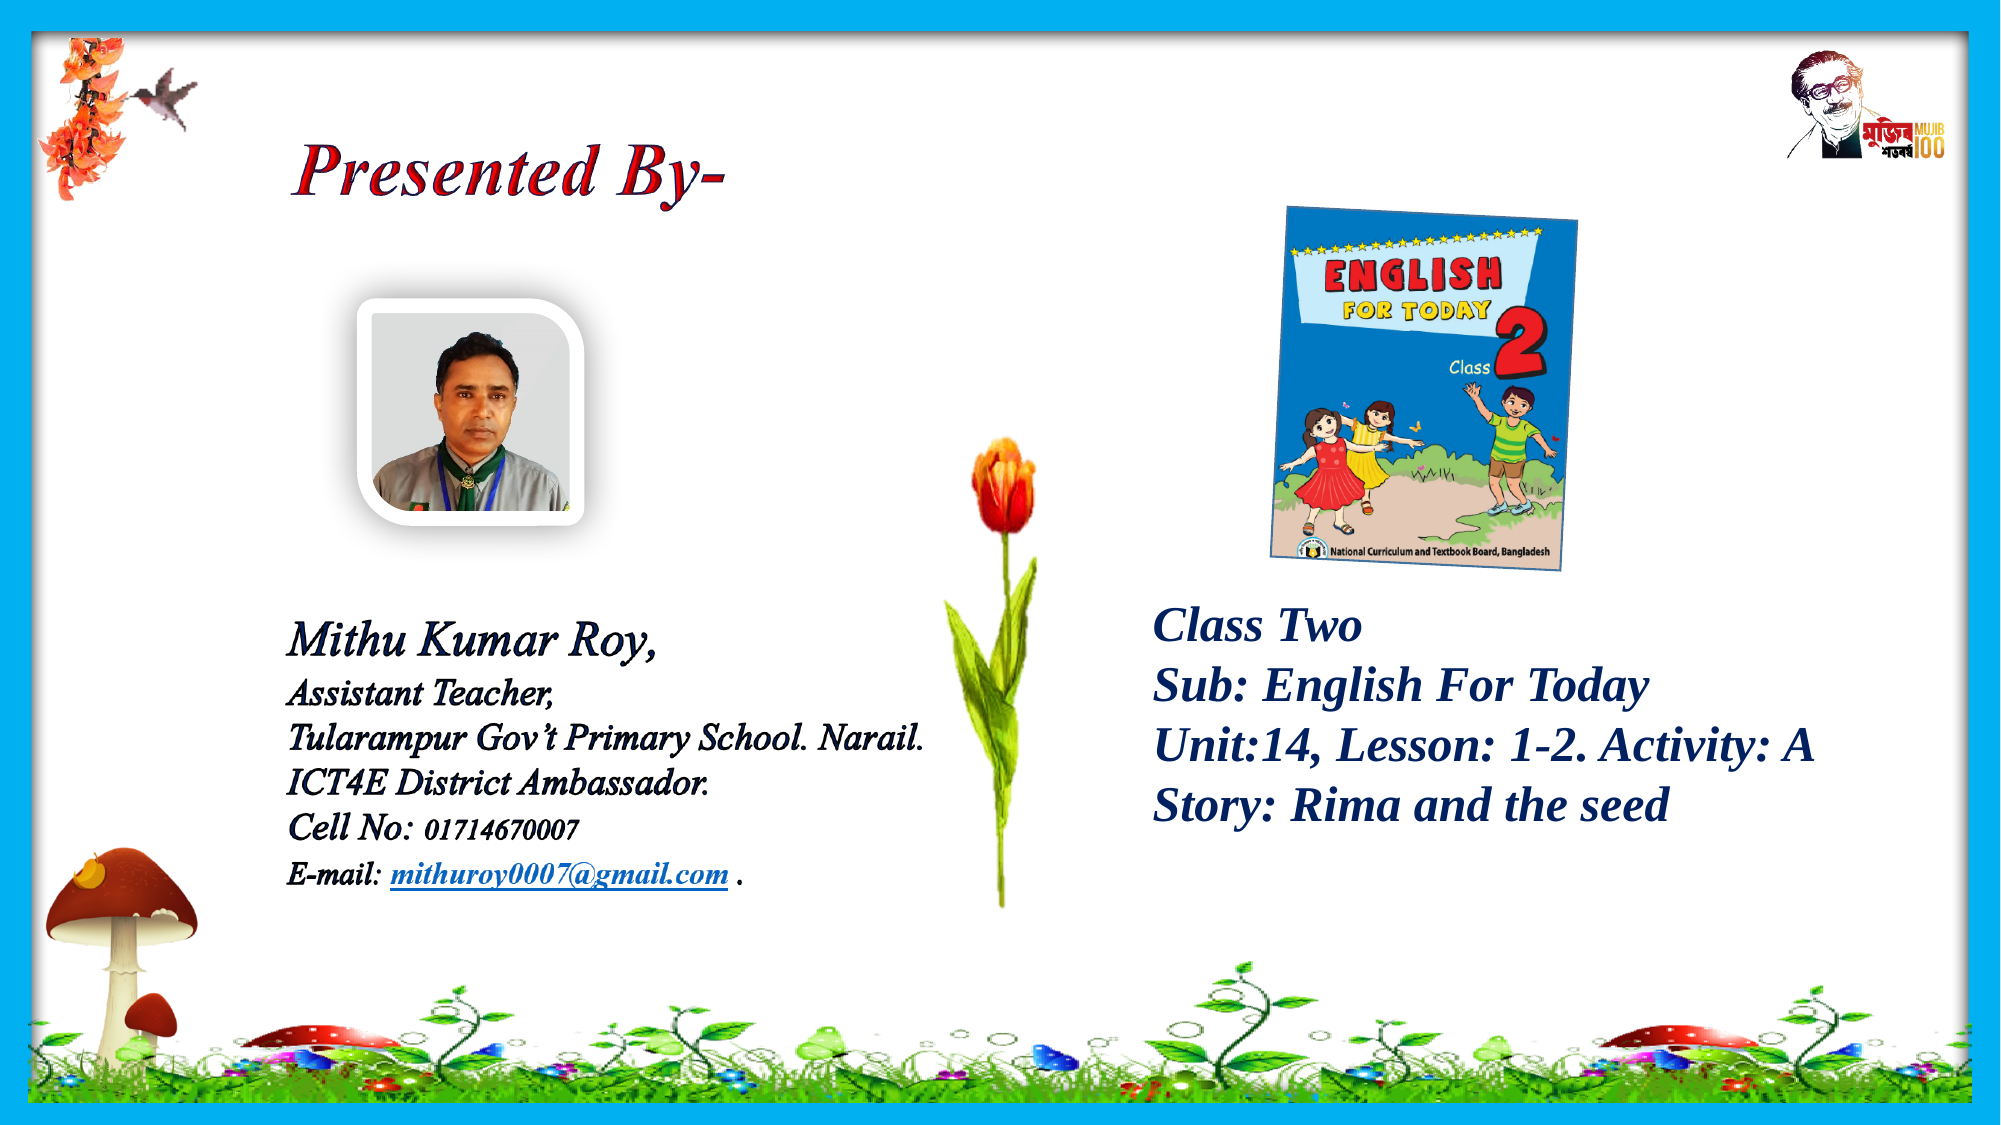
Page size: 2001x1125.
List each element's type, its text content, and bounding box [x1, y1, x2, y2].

picture [364, 305, 578, 519]
text_box [1269, 205, 1579, 572]
picture [1770, 38, 1960, 170]
picture [32, 38, 827, 221]
picture [29, 842, 1971, 1102]
text_box Class Two Sub: English For Today Unit:14, Lesson: 1-2. Activity: A Story: Rima and the seed [1137, 584, 1878, 839]
picture [259, 432, 1049, 912]
